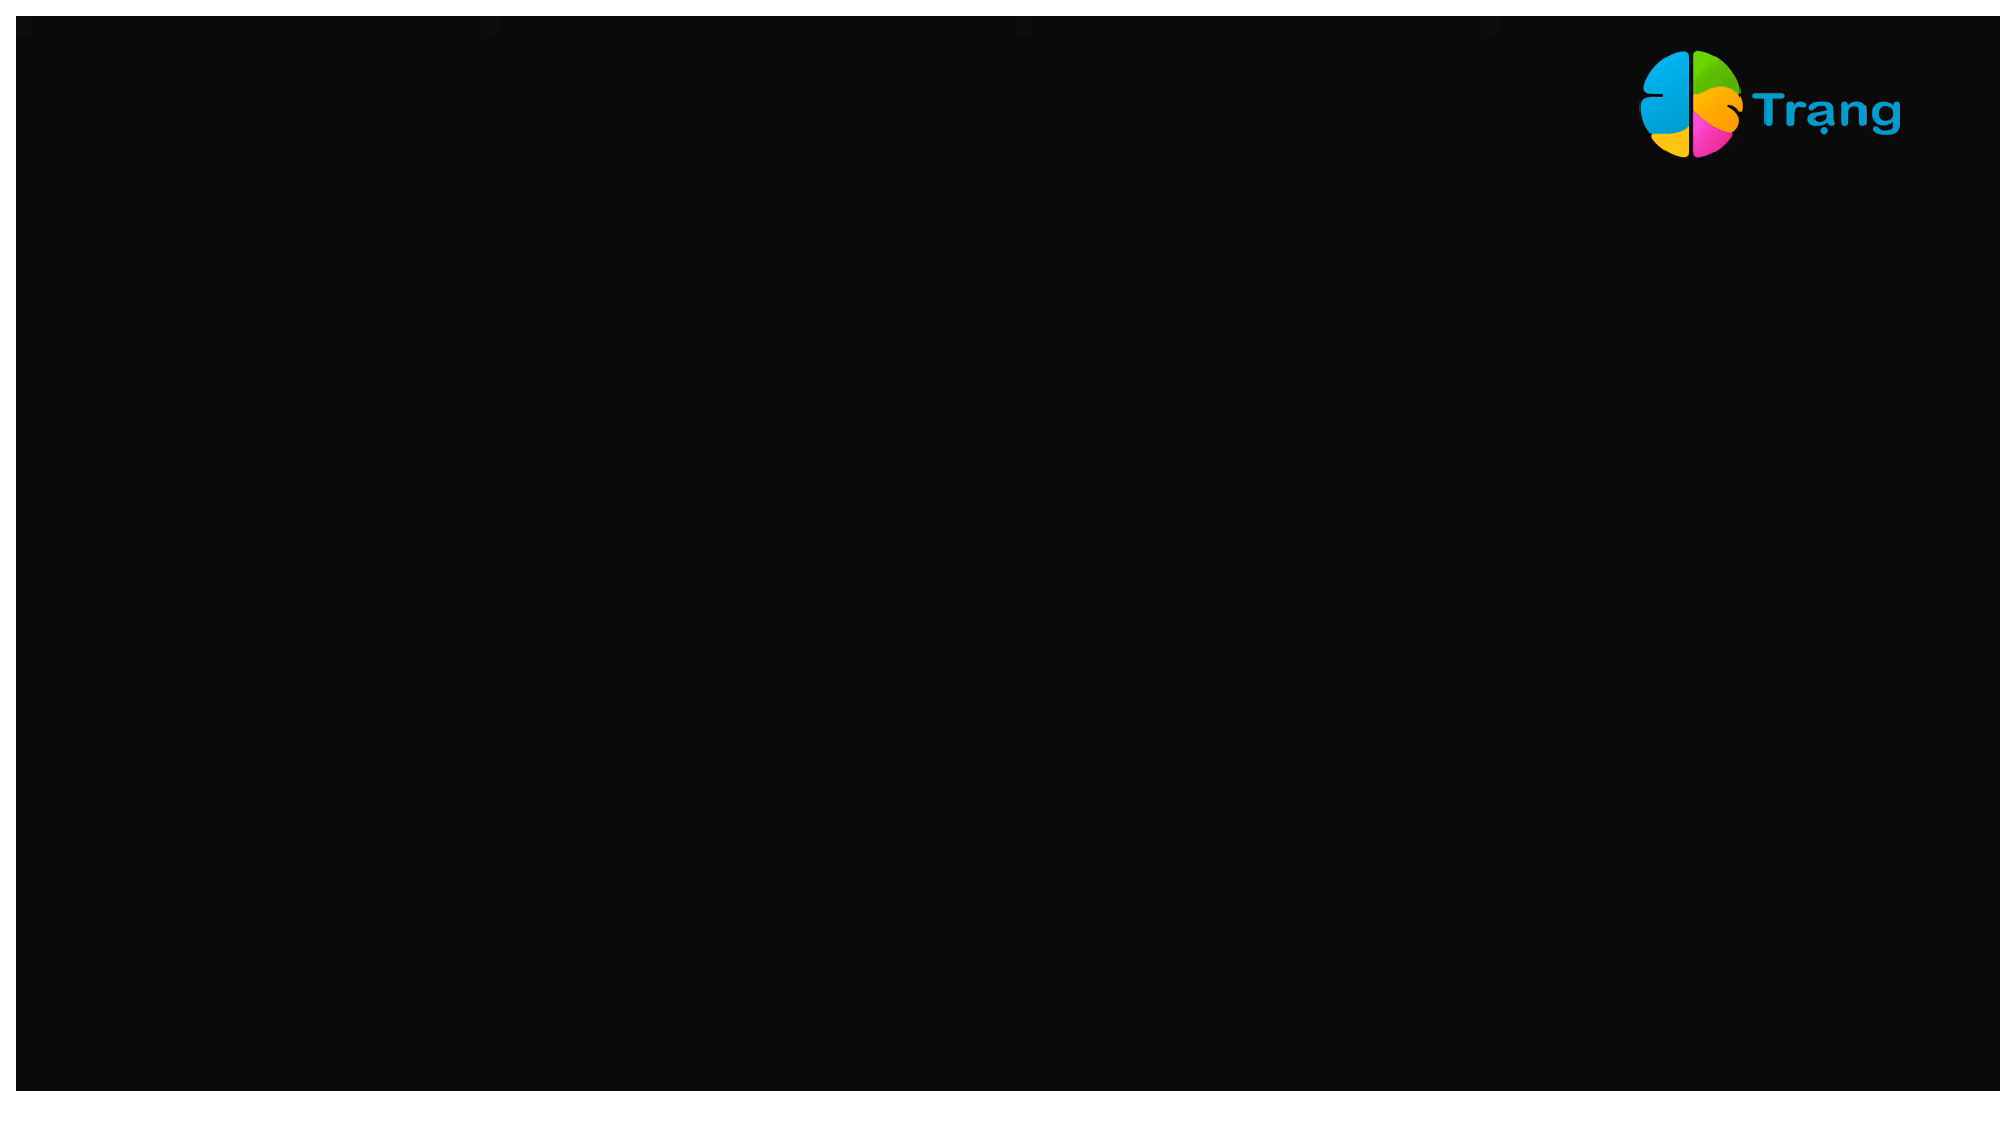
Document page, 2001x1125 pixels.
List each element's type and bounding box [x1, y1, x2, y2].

text_box [16, 16, 2000, 1092]
